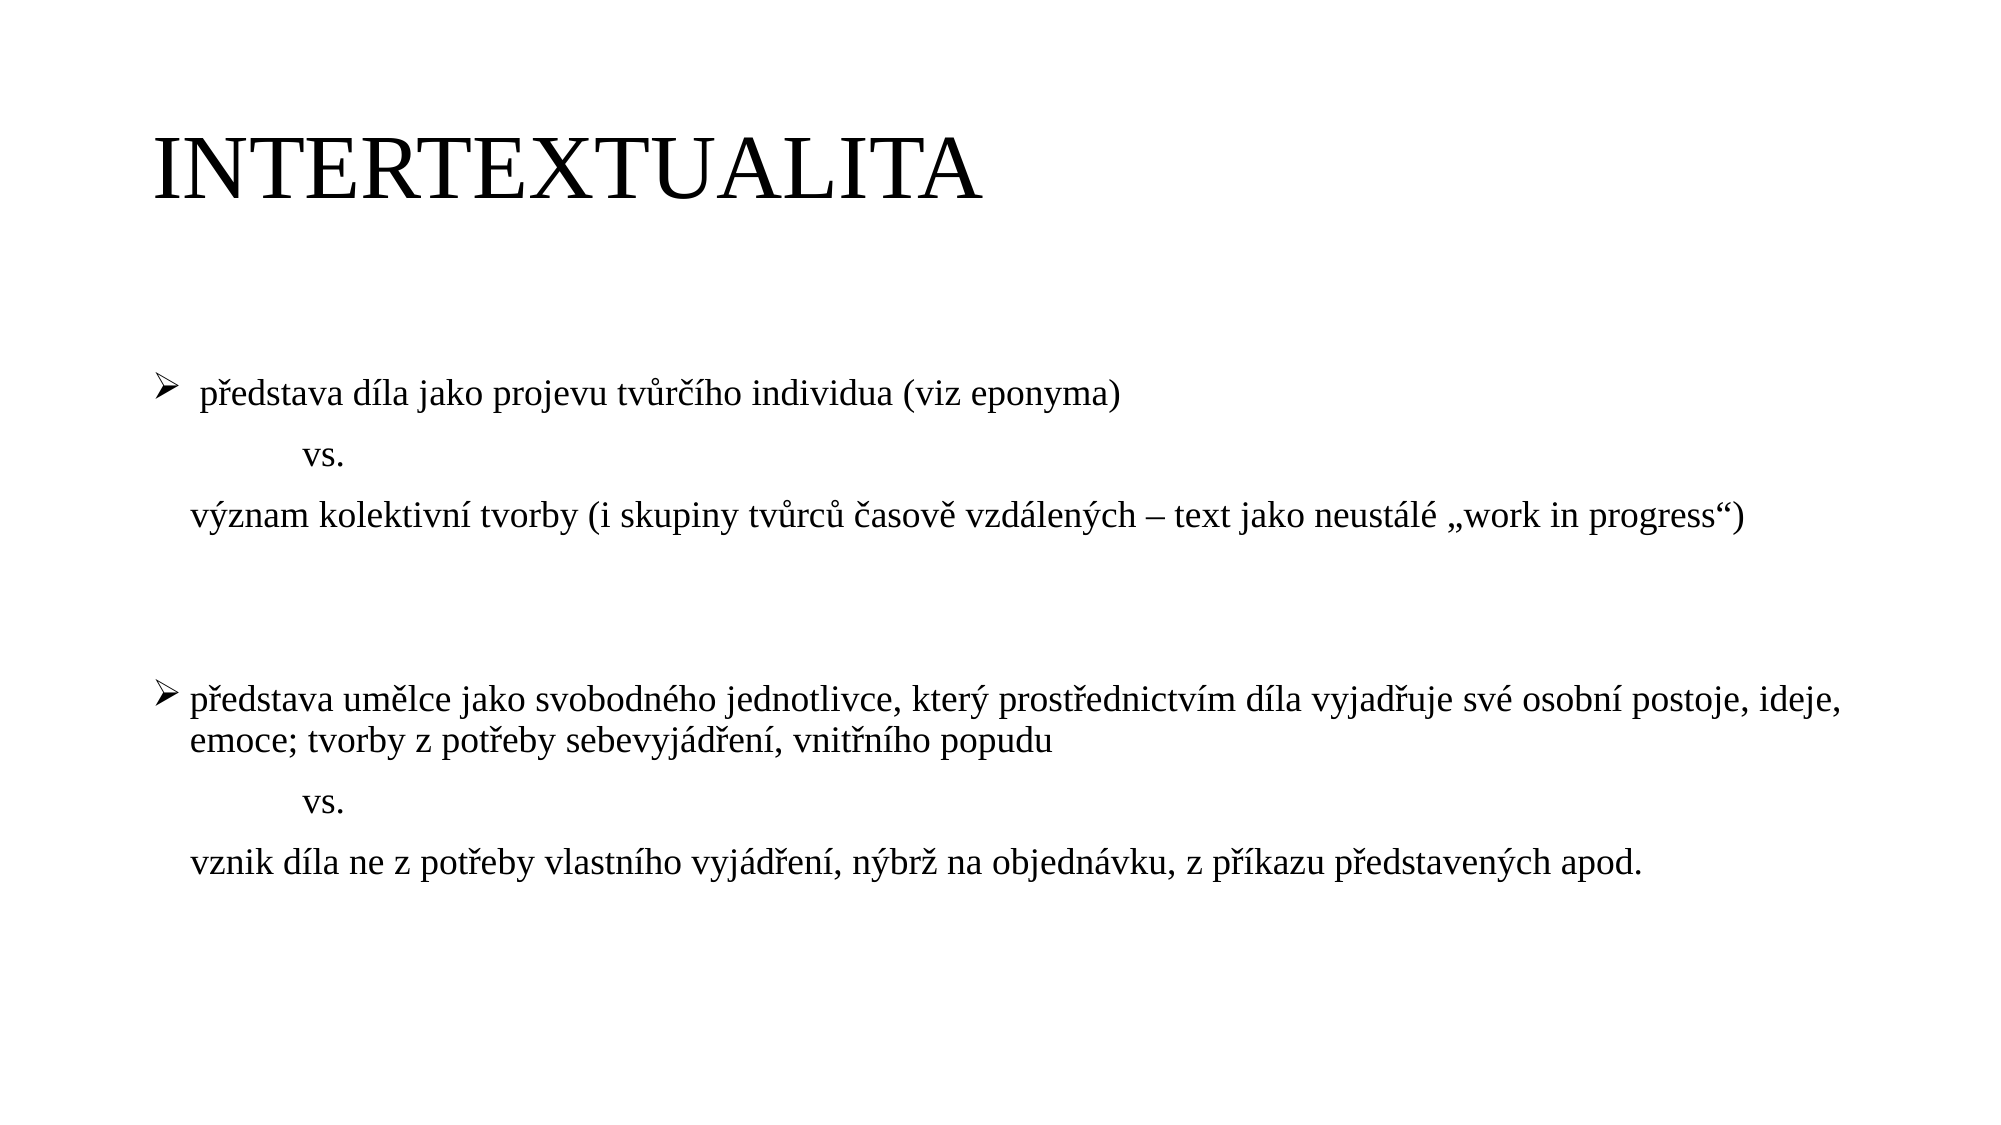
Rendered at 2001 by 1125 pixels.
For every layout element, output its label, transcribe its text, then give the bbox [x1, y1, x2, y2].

title INTERTEXTUALITA [137, 59, 1863, 278]
list představa díla jako projevu tvůrčího individua (viz eponyma) vs. význam kolektivní tvorby (i skupiny tvůrců časově vzdálených – text jako neustálé „work in progress“) představa umělce jako svobodného jednotlivce, který prostřednictvím díla vyjadřuje své osobní postoje, ideje, emoce; tvorby z potřeby sebevyjádření, vnitřního popudu vs. vznik díla ne z potřeby vlastního vyjádření, nýbrž na objednávku, z příkazu představených apod. [137, 299, 1863, 1014]
